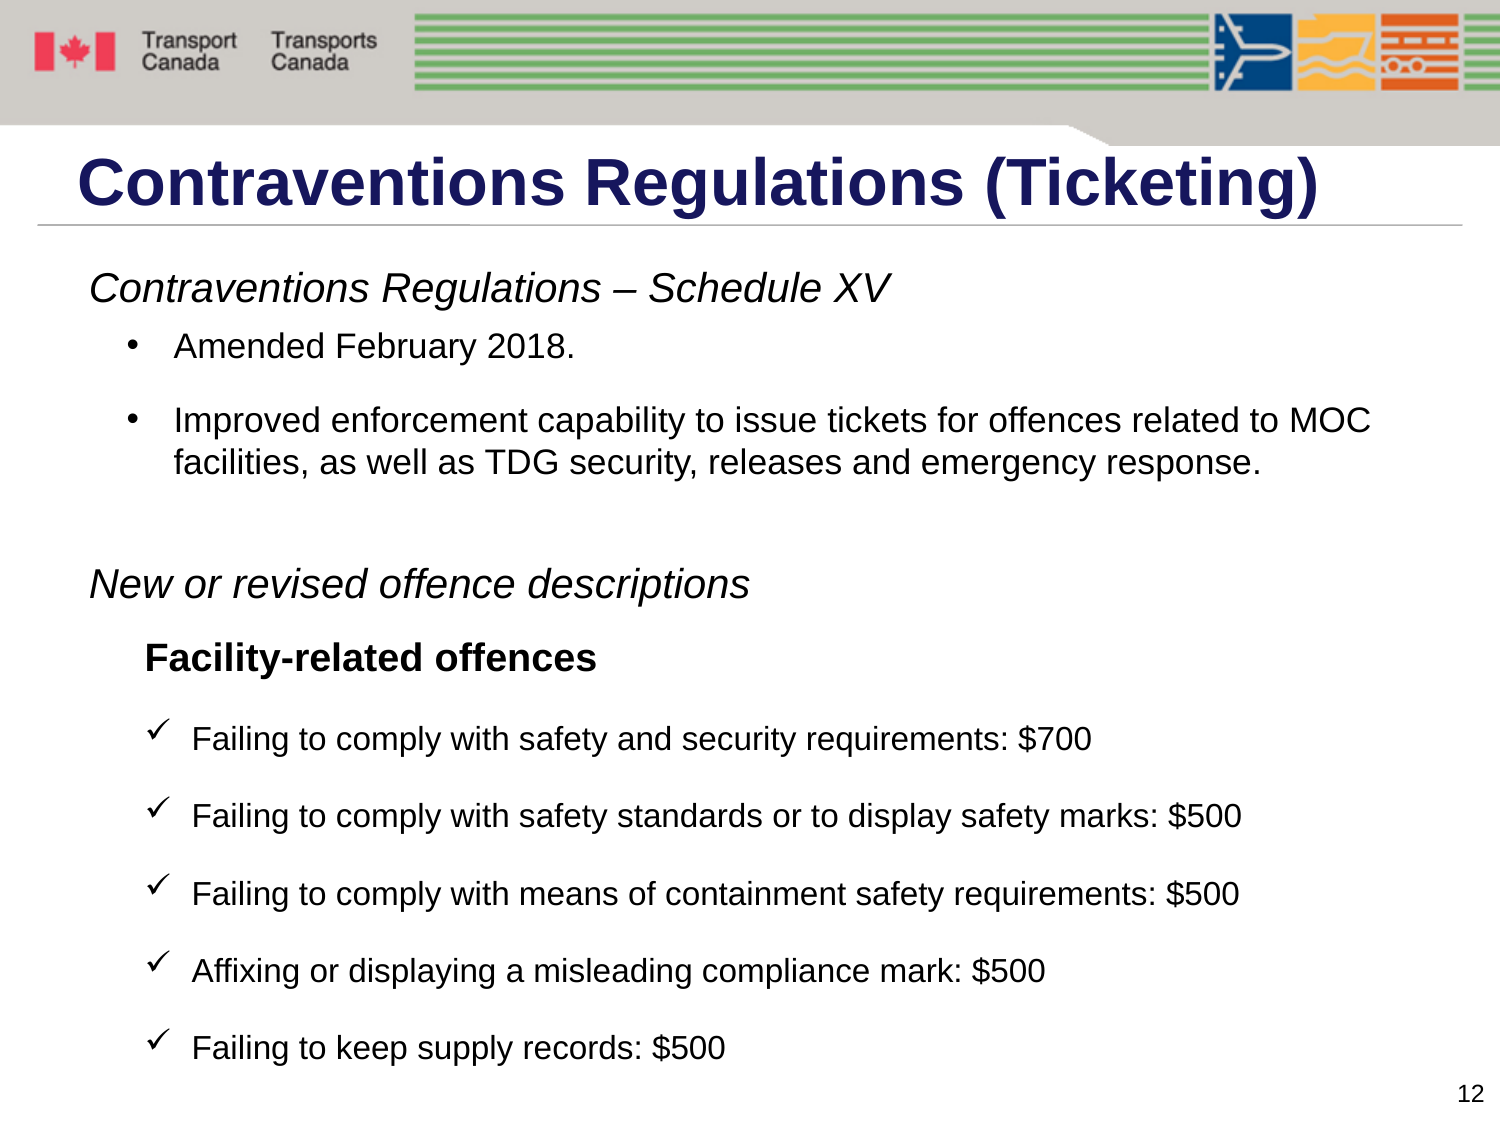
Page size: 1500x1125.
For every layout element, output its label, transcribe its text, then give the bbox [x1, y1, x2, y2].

slide_number 12 [1184, 1070, 1500, 1125]
text_box Contraventions Regulations – Schedule XV Amended February 2018. Improved enforcement capability to issue tickets for offences related to MOC facilities, as well as TDG security, releases and emergency response. New or revised offence descriptions Facility-related offences Failing to comply with safety and security requirements: $700 Failing to comply with safety standards or to display safety marks: $500 Failing to comply with means of containment safety requirements: $500 Affixing or displaying a misleading compliance mark: $500 Failing to keep supply records: $500 [73, 253, 1427, 1088]
picture [0, 0, 1500, 146]
text_box Contraventions Regulations (Ticketing) [63, 131, 1480, 217]
